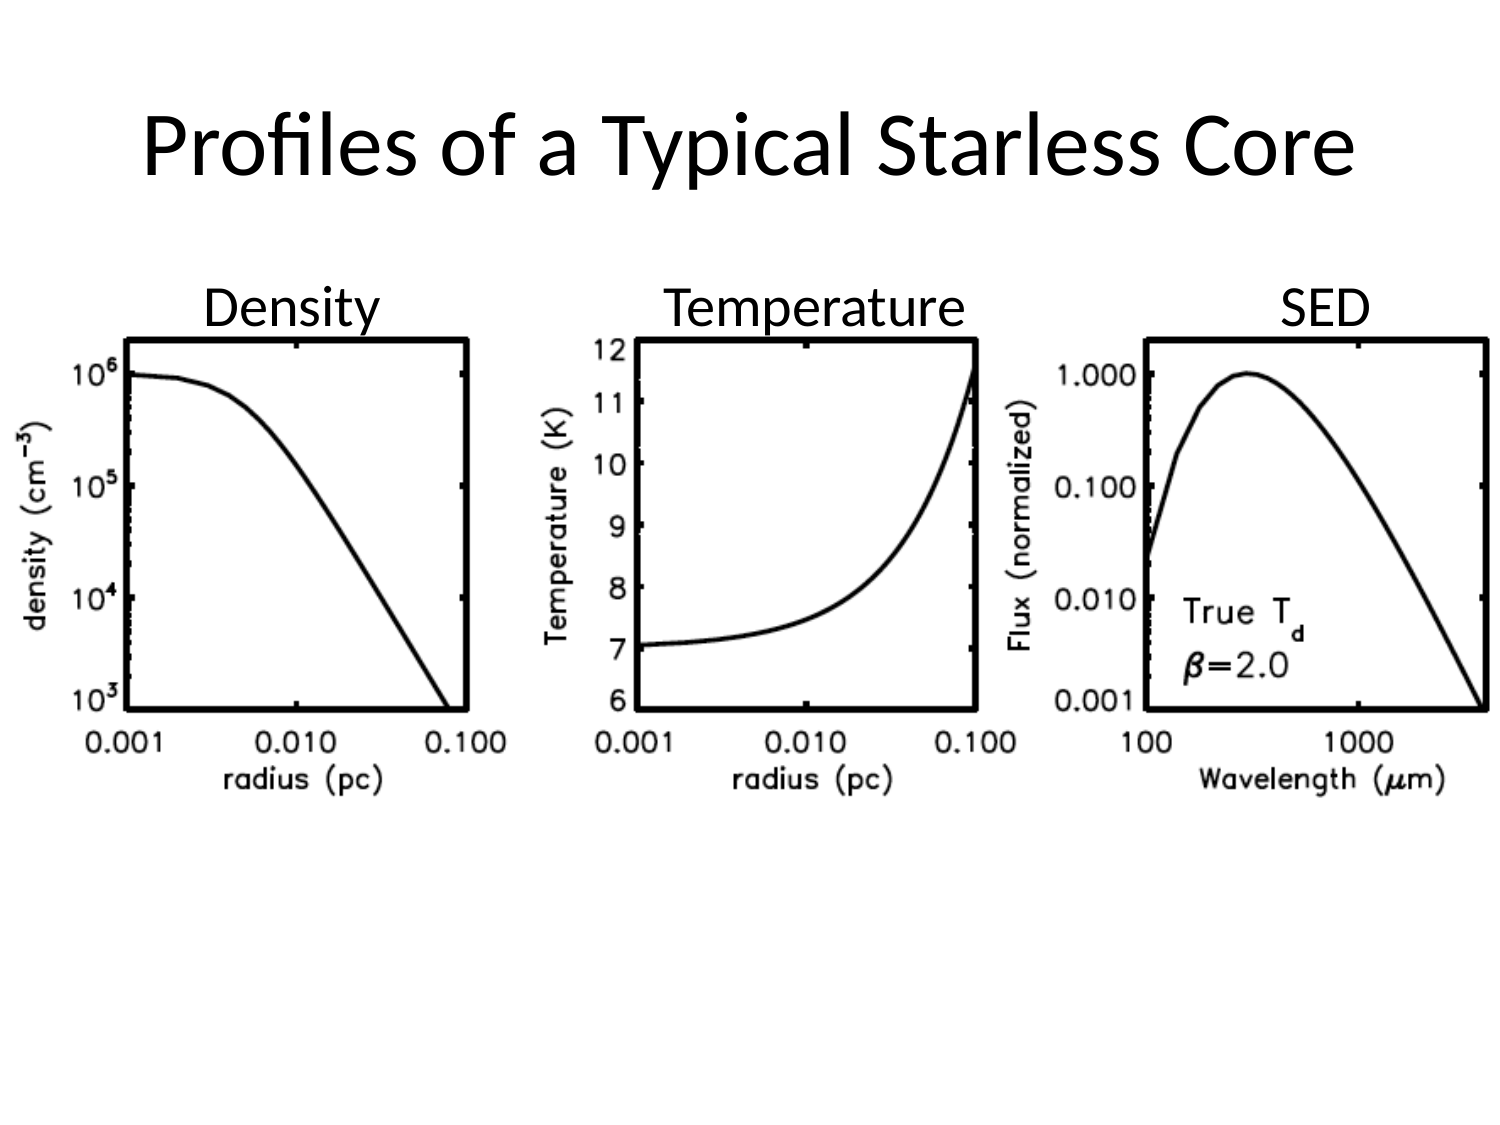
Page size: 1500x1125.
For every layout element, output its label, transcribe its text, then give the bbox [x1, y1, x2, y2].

picture [0, 320, 1500, 804]
title Profiles of a Typical Starless Core [75, 45, 1425, 233]
text_box SED [1151, 261, 1500, 320]
text_box Density [118, 261, 467, 319]
text_box Temperature [640, 261, 989, 319]
